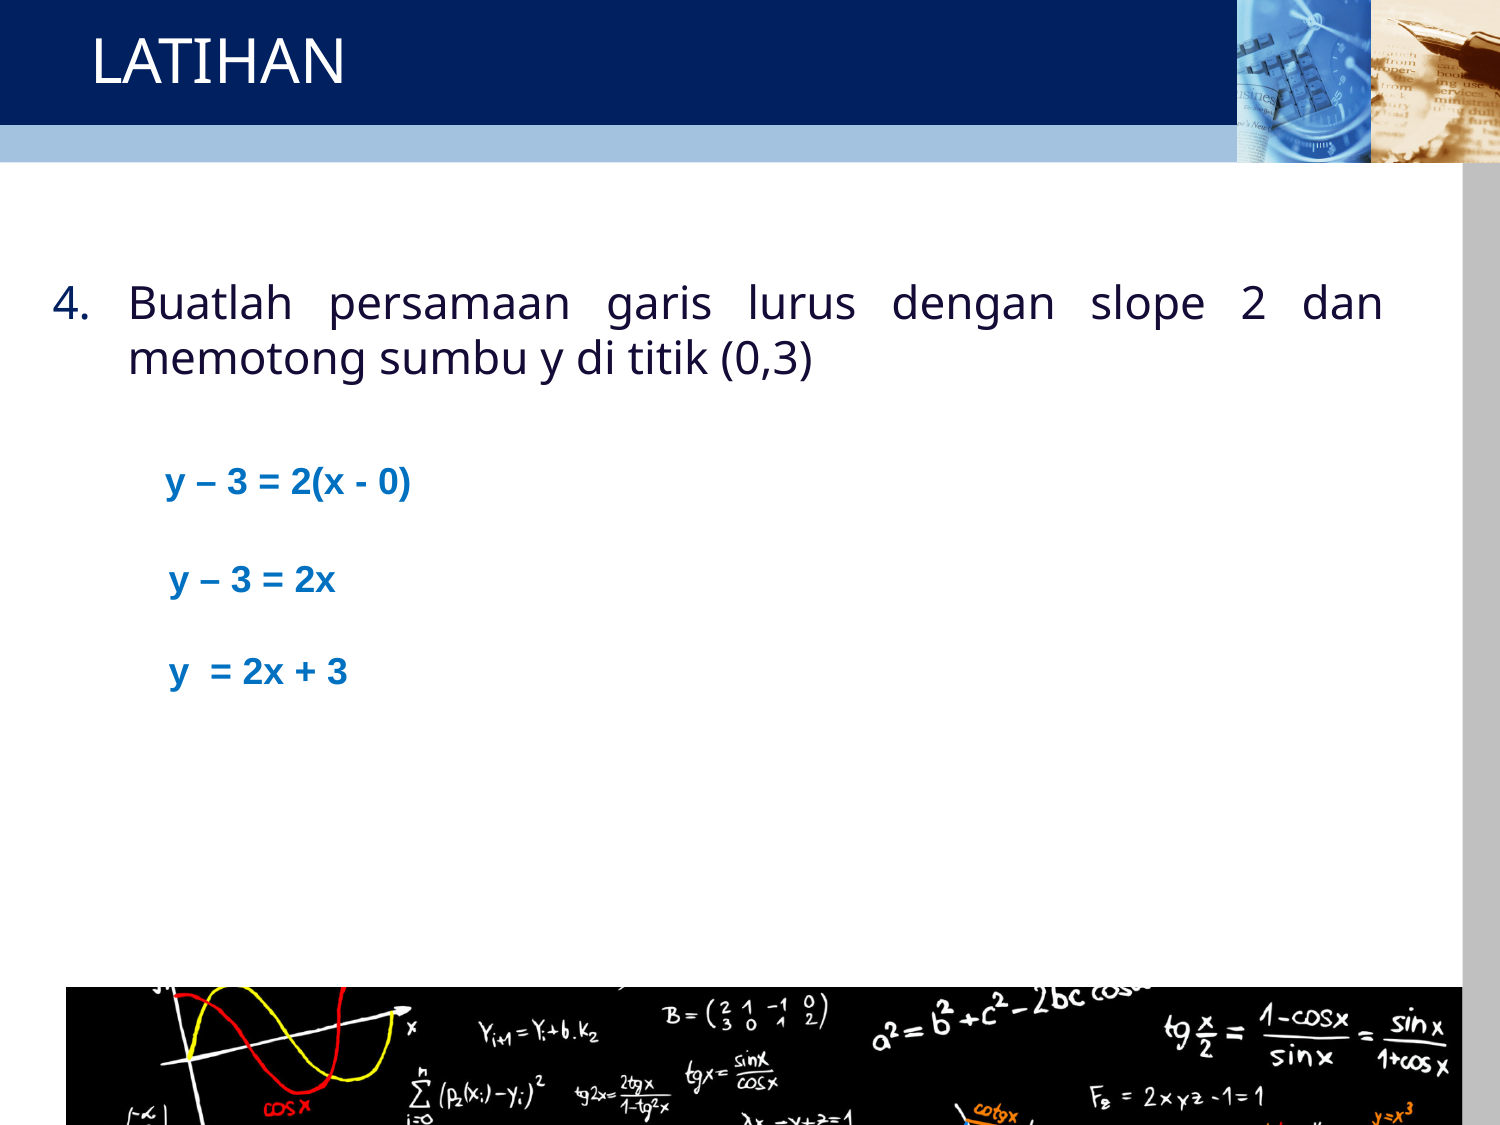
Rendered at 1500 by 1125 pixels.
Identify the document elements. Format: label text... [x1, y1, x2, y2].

picture [1237, 0, 1500, 163]
text_box y – 3 = 2x [153, 547, 400, 608]
title LATIHAN [74, 12, 1088, 106]
text_box y – 3 = 2(x - 0) [150, 449, 500, 510]
list Buatlah persamaan garis lurus dengan slope 2 dan memotong sumbu y di titik (0,3) [37, 202, 1401, 985]
picture [24, 987, 1463, 1125]
text_box y = 2x + 3 [153, 639, 400, 700]
